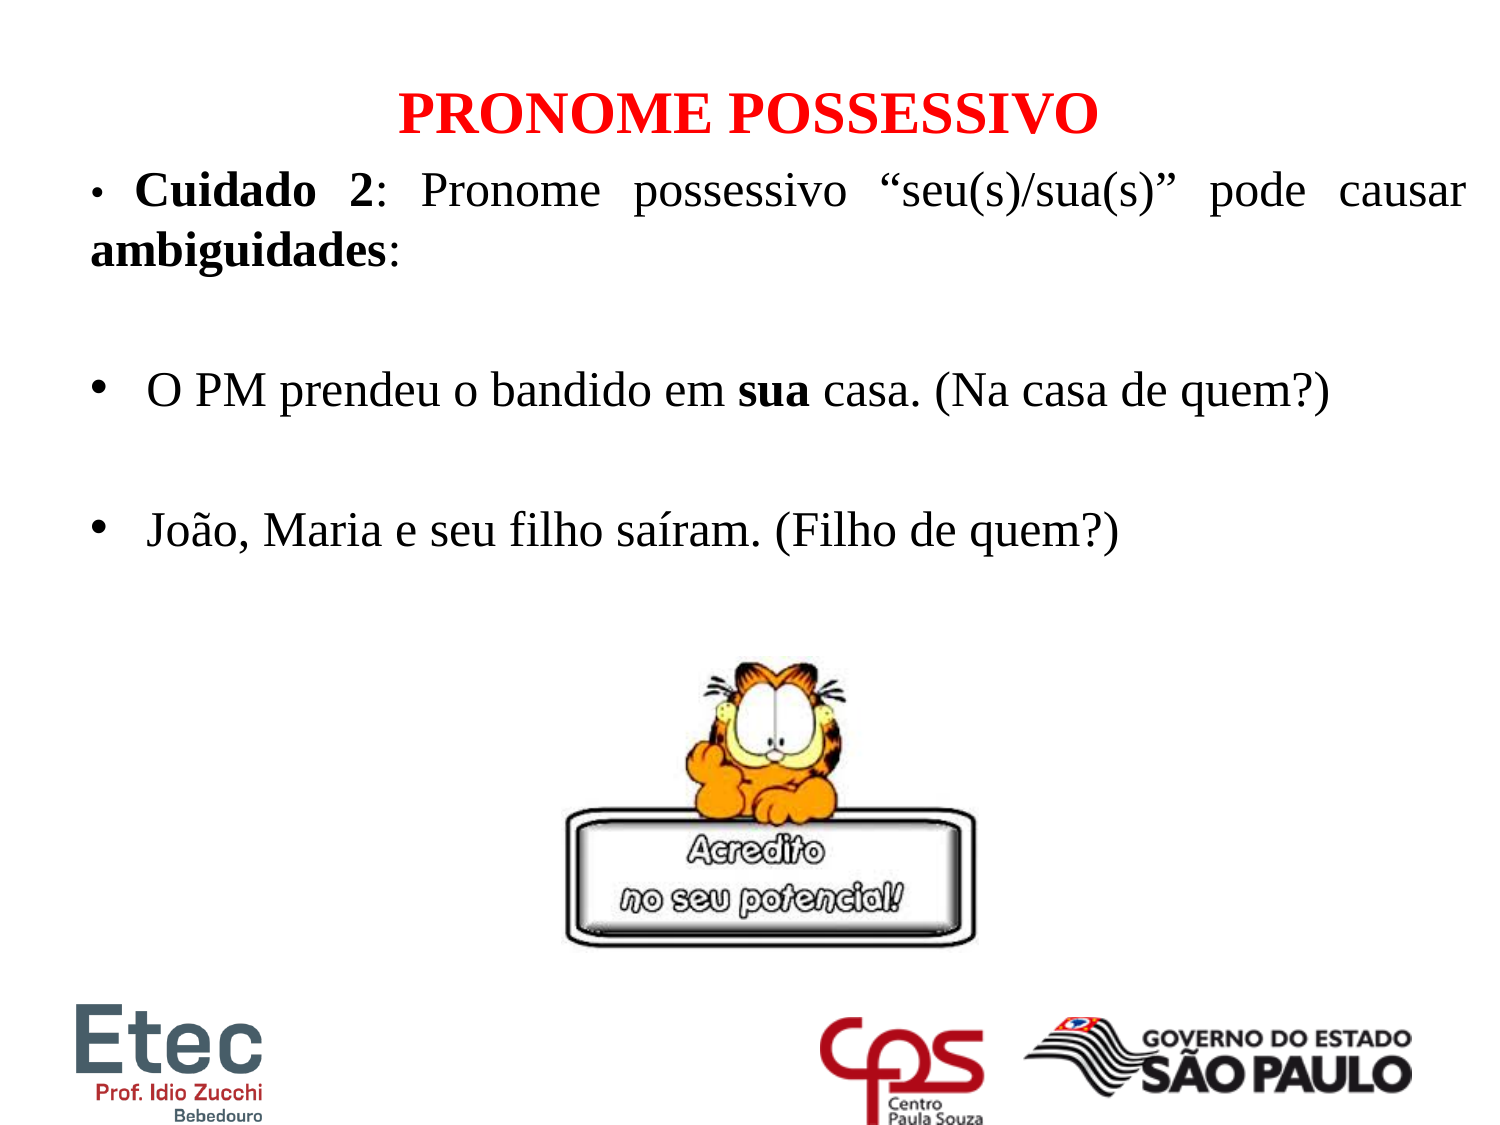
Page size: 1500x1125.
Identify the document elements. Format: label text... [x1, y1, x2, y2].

title PRONOME POSSESSIVO [75, 45, 1425, 149]
list • Cuidado 2: Pronome possessivo “seu(s)/sua(s)” pode causar ambiguidades: O PM prendeu o bandido em sua casa. (Na casa de quem?) João, Maria e seu filho saíram. (Filho de quem?) [75, 149, 1483, 1018]
text_box [708, 102, 792, 133]
picture [820, 1016, 1412, 1125]
picture [560, 656, 979, 953]
text_box [734, 165, 766, 286]
picture [76, 1004, 262, 1122]
